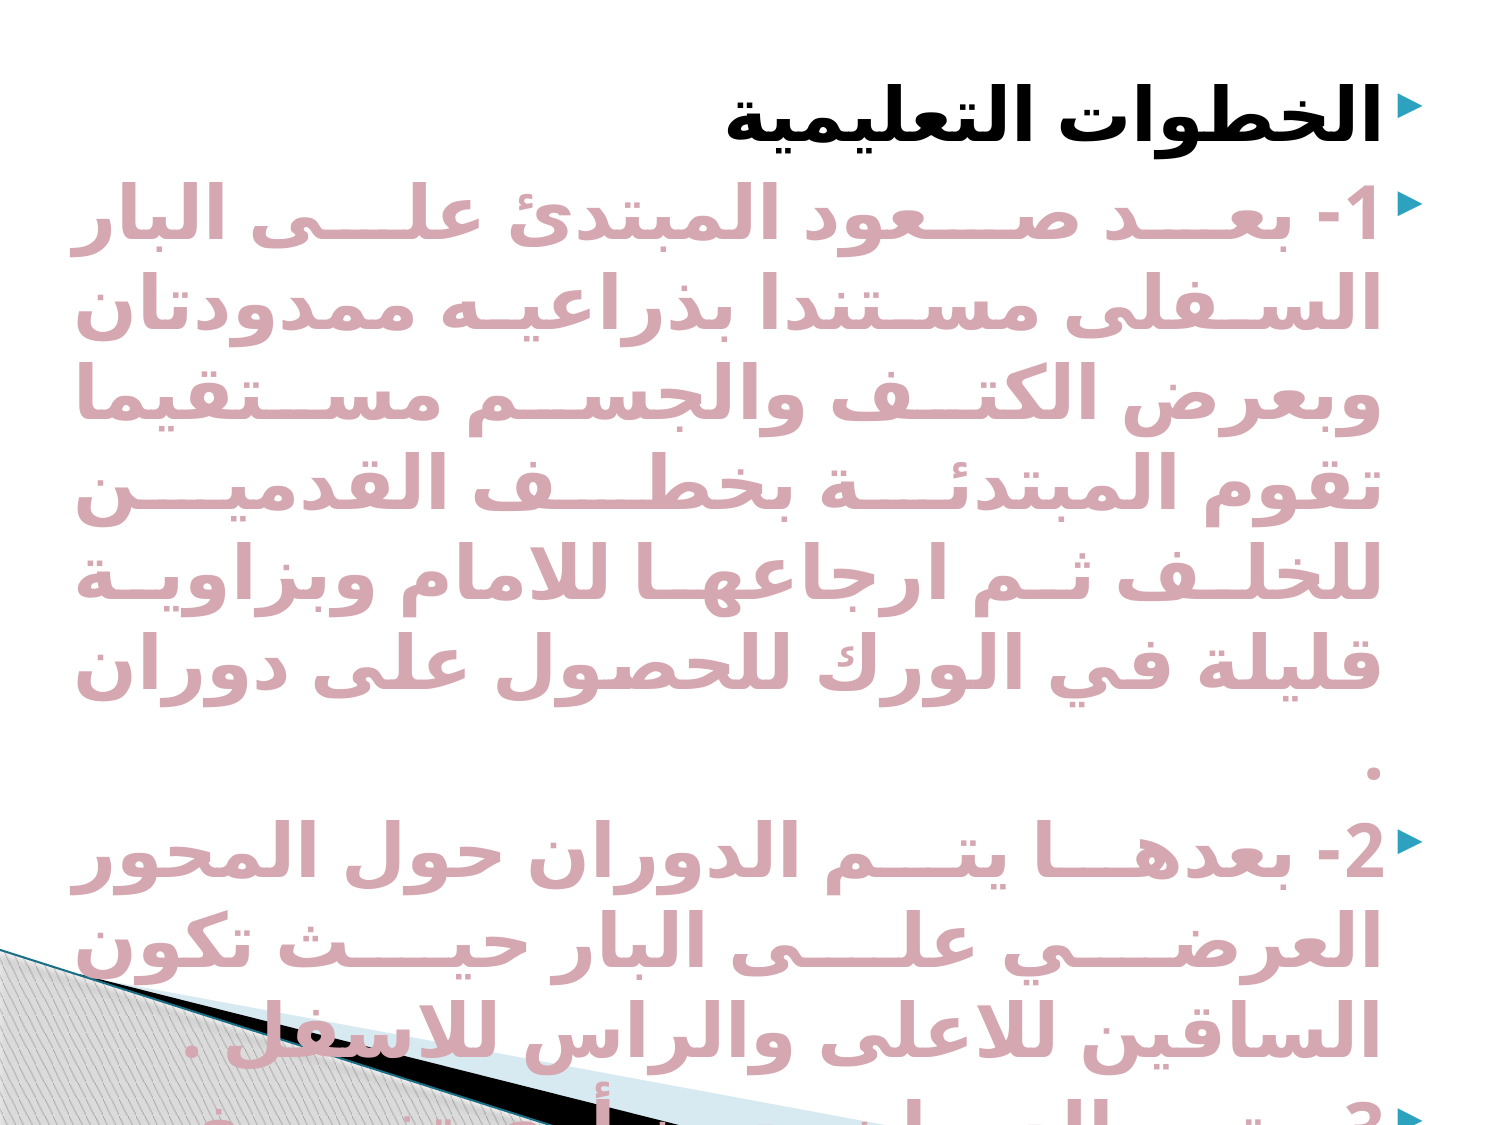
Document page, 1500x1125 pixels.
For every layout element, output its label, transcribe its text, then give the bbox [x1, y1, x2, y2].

list الخطوات التعليمية 1- بعد صعود المبتدئ على البار السفلى مستندا بذراعيه ممدودتان وبعرض الكتف والجسم مستقيما تقوم المبتدئة بخطف القدمين للخلف ثم ارجاعها للامام وبزاوية قليلة في الورك للحصول على دوران . 2- بعدها يتم الدوران حول المحور العرضي على البار حيث تكون الساقين للاعلى والراس للاسفل . 3- يتم الدوران بدون أي تغير في وضعية الجسم الى ان تصل اللاعبة للمرحلة الاخيرة وهي المرحلة البدائية أي (يبقى الجسم مستقيما من البداية الى النهاية) . [58, 58, 1461, 1067]
